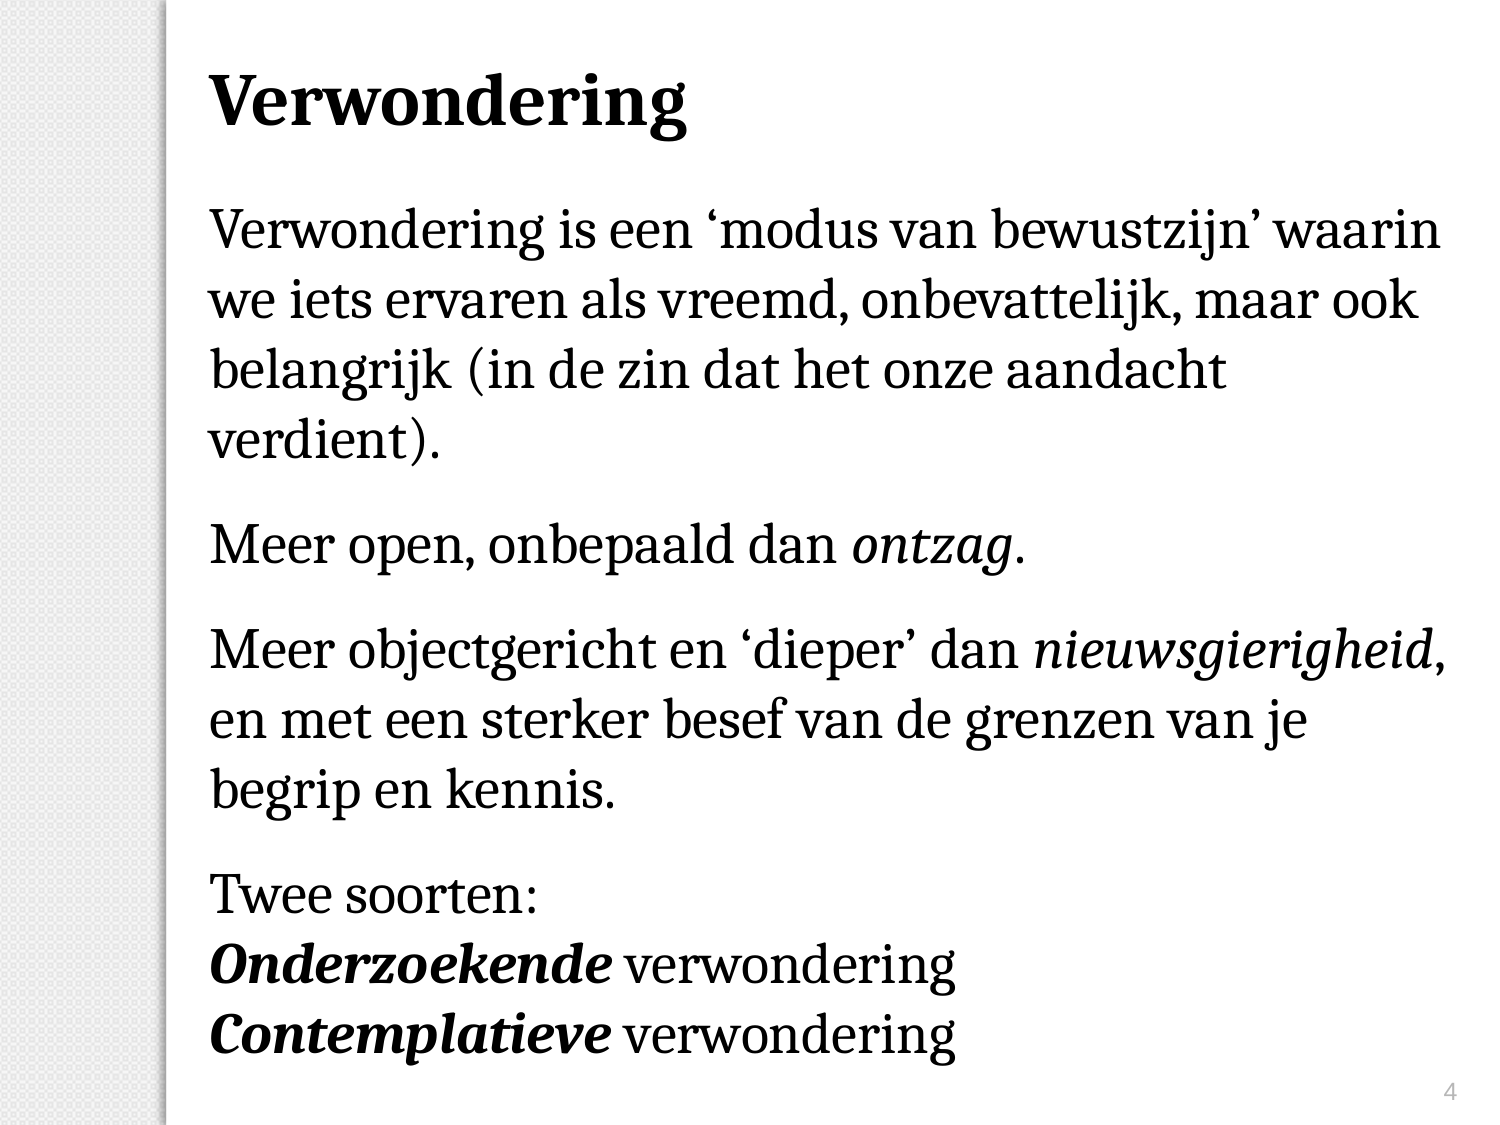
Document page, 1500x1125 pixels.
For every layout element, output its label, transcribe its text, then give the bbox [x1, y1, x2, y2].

slide_number 4 [1413, 1034, 1488, 1113]
text_box Verwondering Verwondering is een ‘modus van bewustzijn’ waarin we iets ervaren als vreemd, onbevattelijk, maar ook belangrijk (in de zin dat het onze aandacht verdient). Meer open, onbepaald dan ontzag. Meer objectgericht en ‘dieper’ dan nieuwsgierigheid, en met een sterker besef van de grenzen van je begrip en kennis. Twee soorten: Onderzoekende verwondering Contemplatieve verwondering [194, 42, 1471, 1073]
